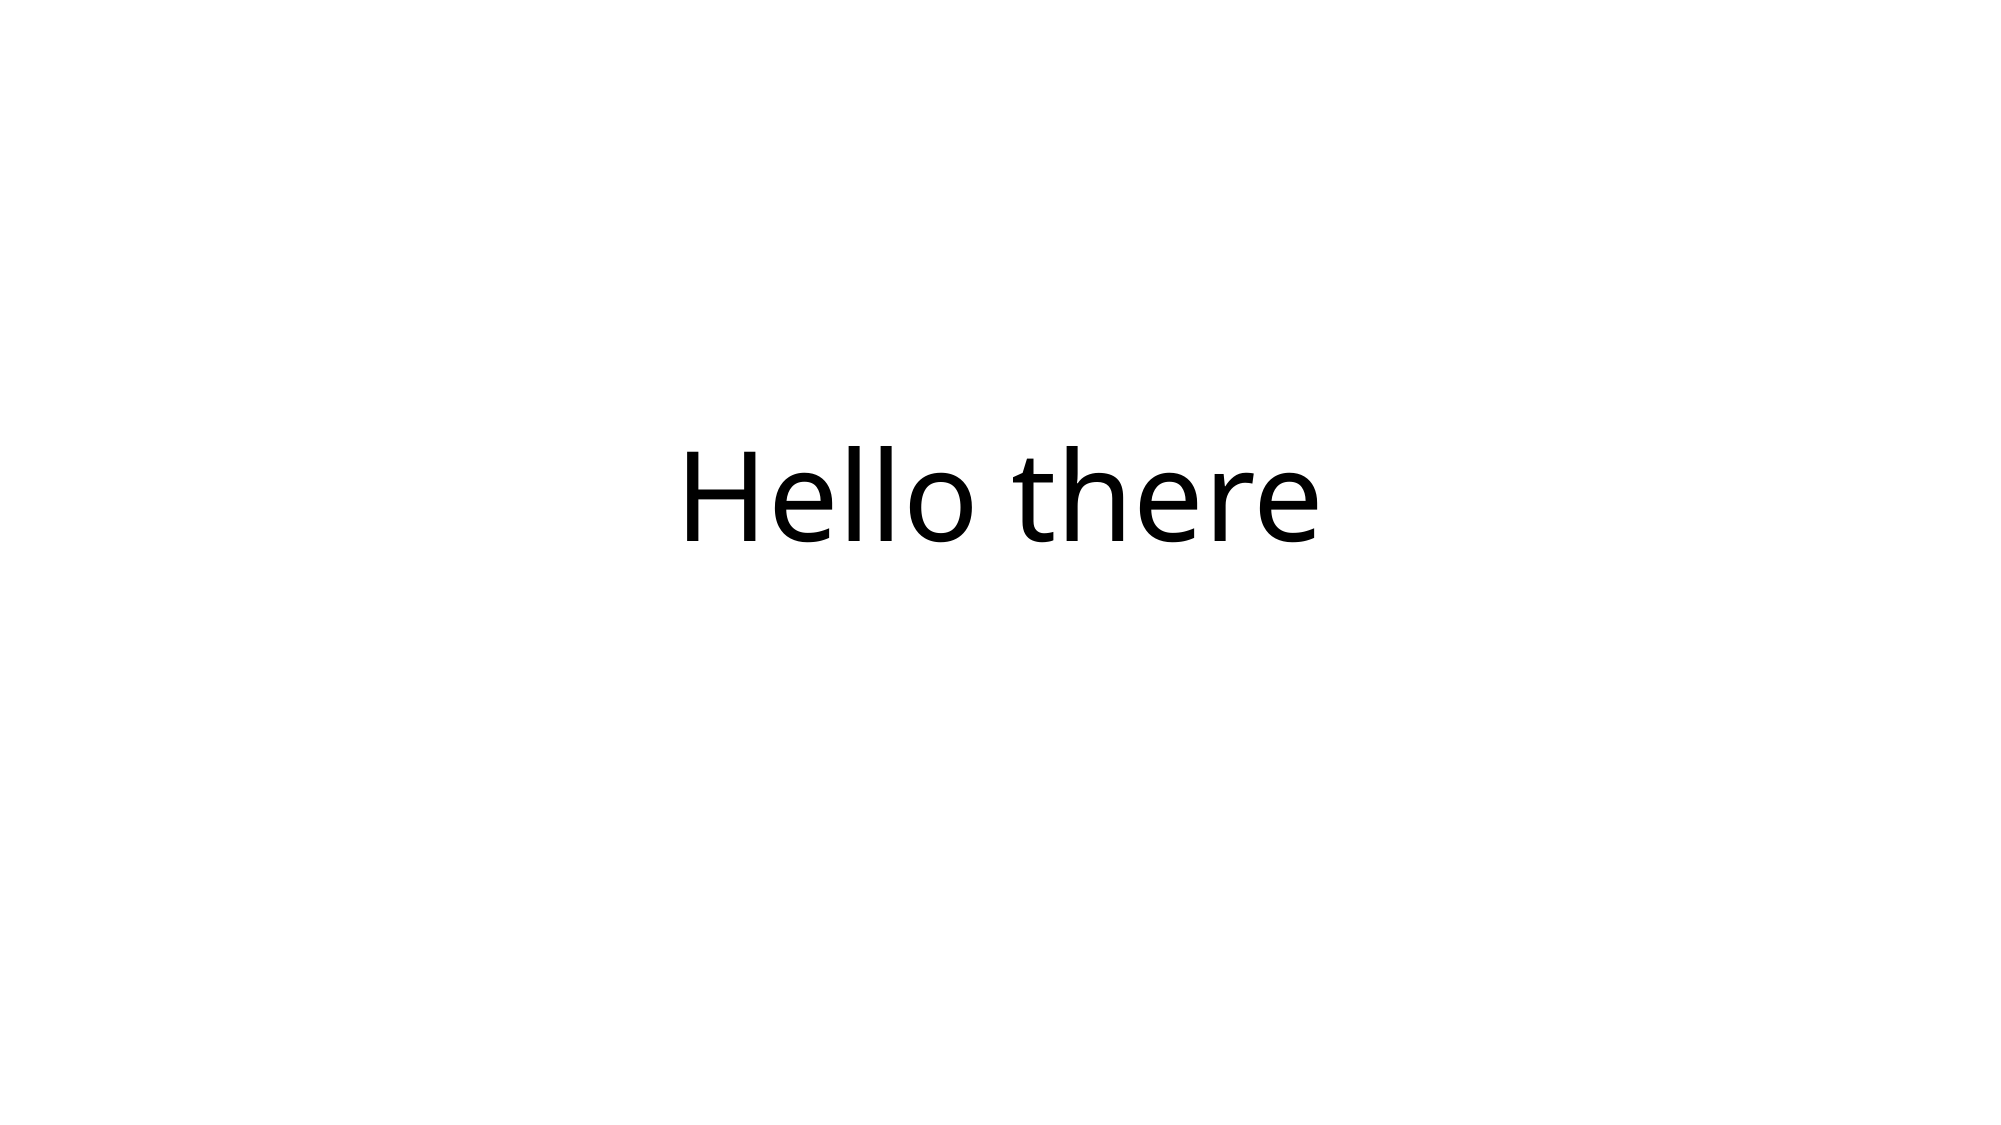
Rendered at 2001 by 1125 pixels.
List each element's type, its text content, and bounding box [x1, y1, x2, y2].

title Hello there [249, 184, 1750, 576]
